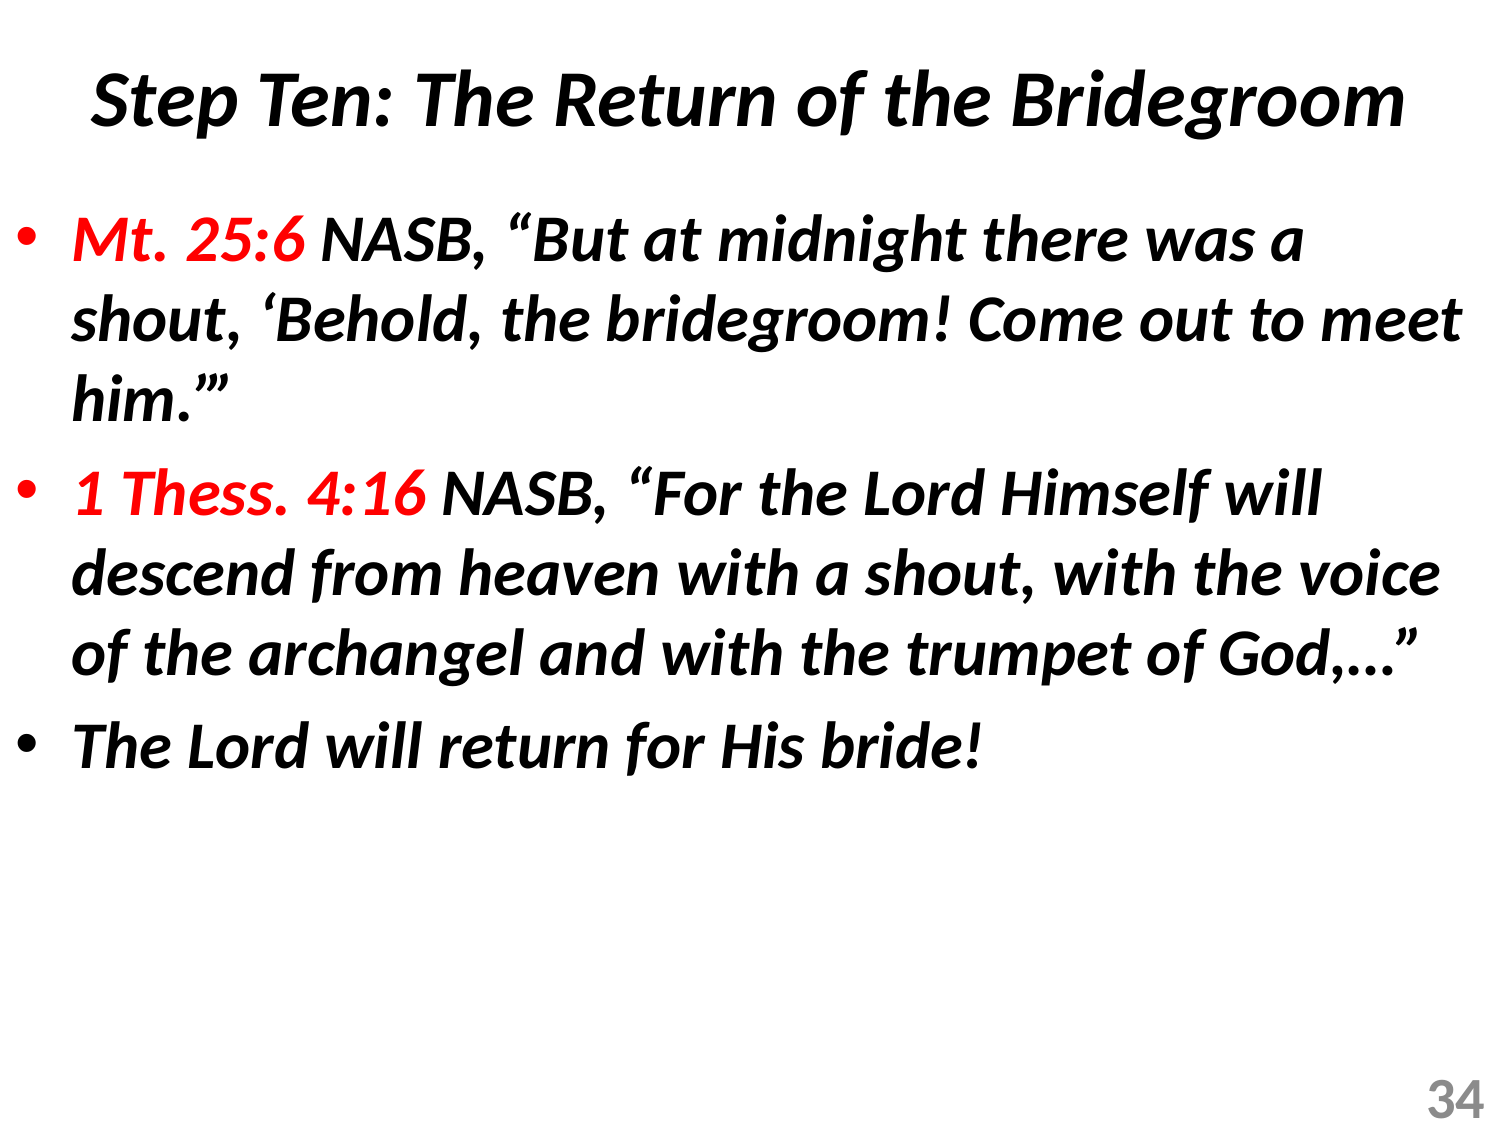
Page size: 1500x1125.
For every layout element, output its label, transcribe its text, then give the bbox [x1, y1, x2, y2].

list Mt. 25:6 NASB, “But at midnight there was a shout, ‘Behold, the bridegroom! Come out to meet him.’” 1 Thess. 4:16 NASB, “For the Lord Himself will descend from heaven with a shout, with the voice of the archangel and with the trumpet of God,…” The Lord will return for His bride! [0, 187, 1500, 1125]
slide_number 34 [1149, 1065, 1500, 1125]
title Step Ten: The Return of the Bridegroom [0, 0, 1500, 187]
